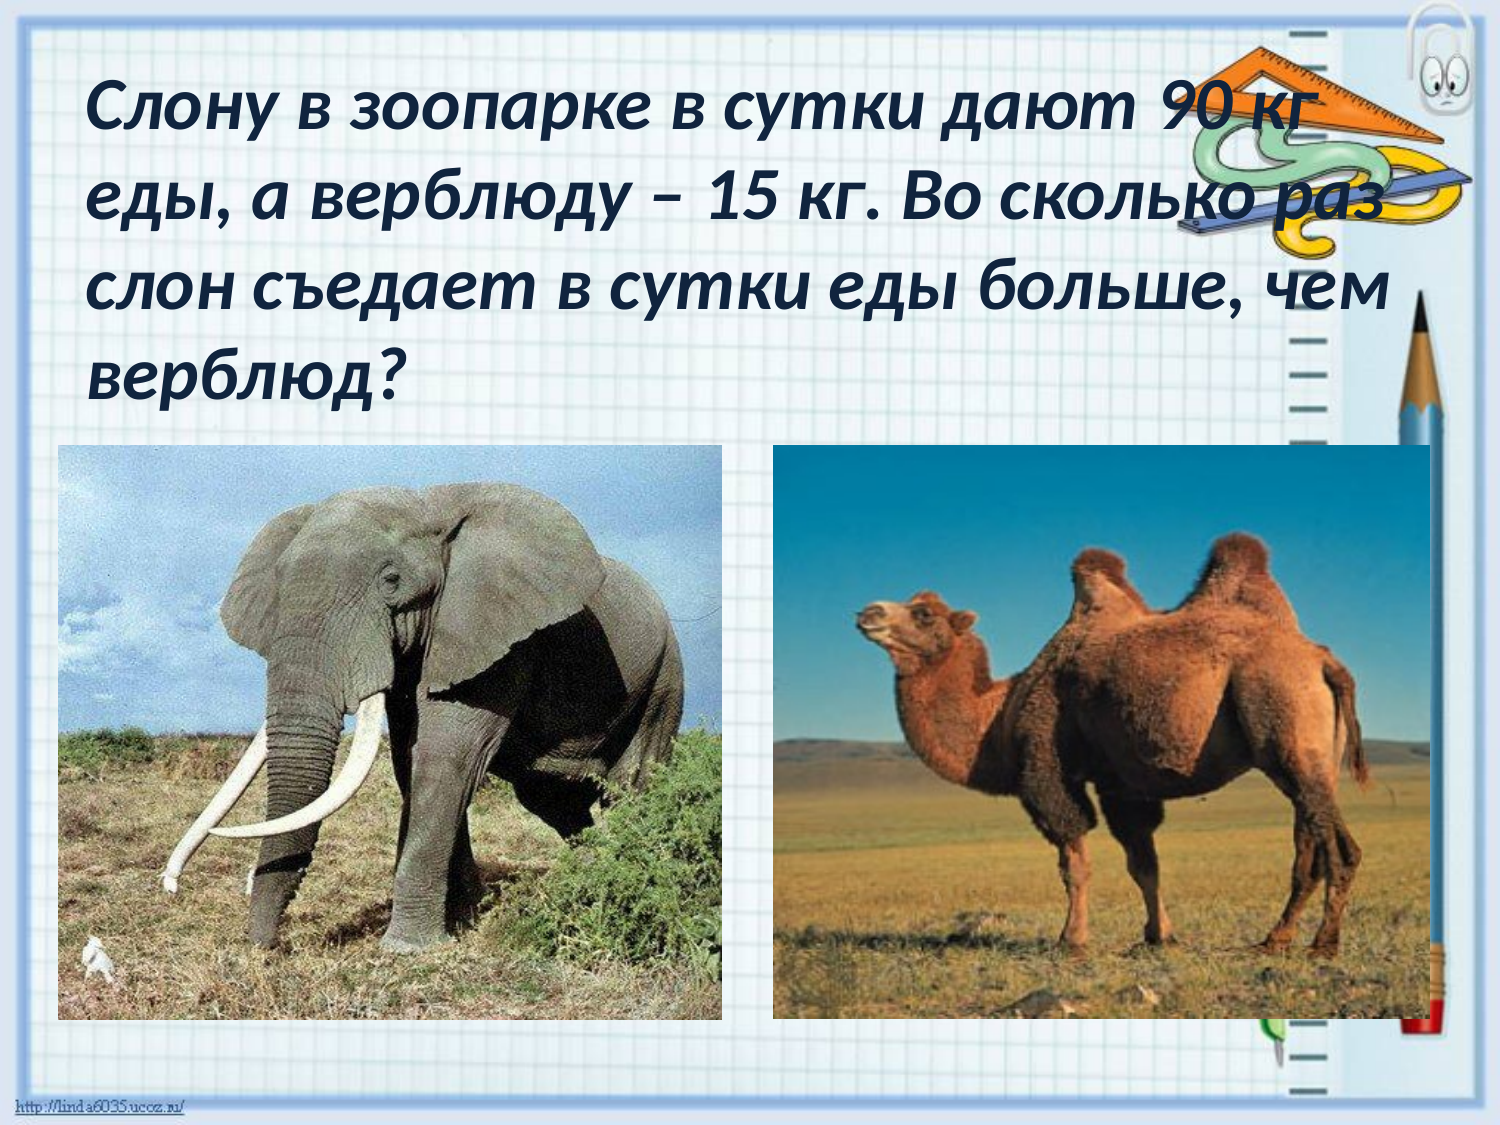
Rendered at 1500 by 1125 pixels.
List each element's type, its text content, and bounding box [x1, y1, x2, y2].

title Слону в зоопарке в сутки дают 90 кг еды, а верблюду – 15 кг. Во сколько раз слон съедает в сутки еды больше, чем верблюд? [70, 58, 1421, 411]
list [773, 445, 1430, 1020]
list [58, 445, 722, 1020]
picture [0, 0, 1500, 1125]
